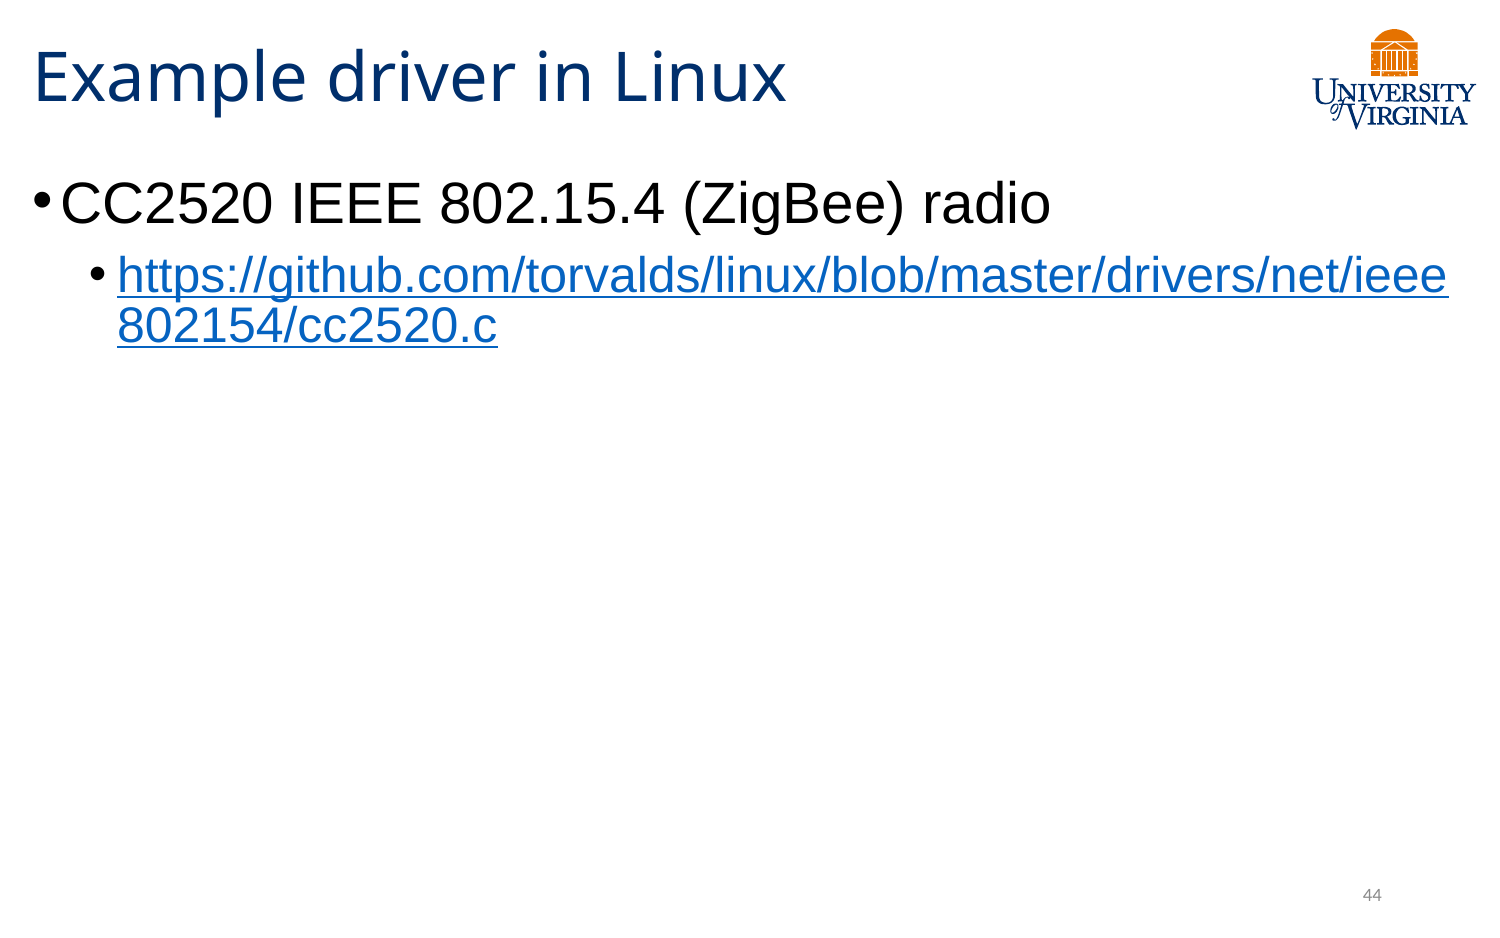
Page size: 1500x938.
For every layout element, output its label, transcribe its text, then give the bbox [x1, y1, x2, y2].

list CC2520 IEEE 802.15.4 (ZigBee) radio https://github.com/torvalds/linux/blob/master/drivers/net/ieee802154/cc2520.c [17, 157, 1483, 845]
slide_number 44 [1059, 868, 1397, 919]
title Example driver in Linux [17, 14, 1297, 145]
